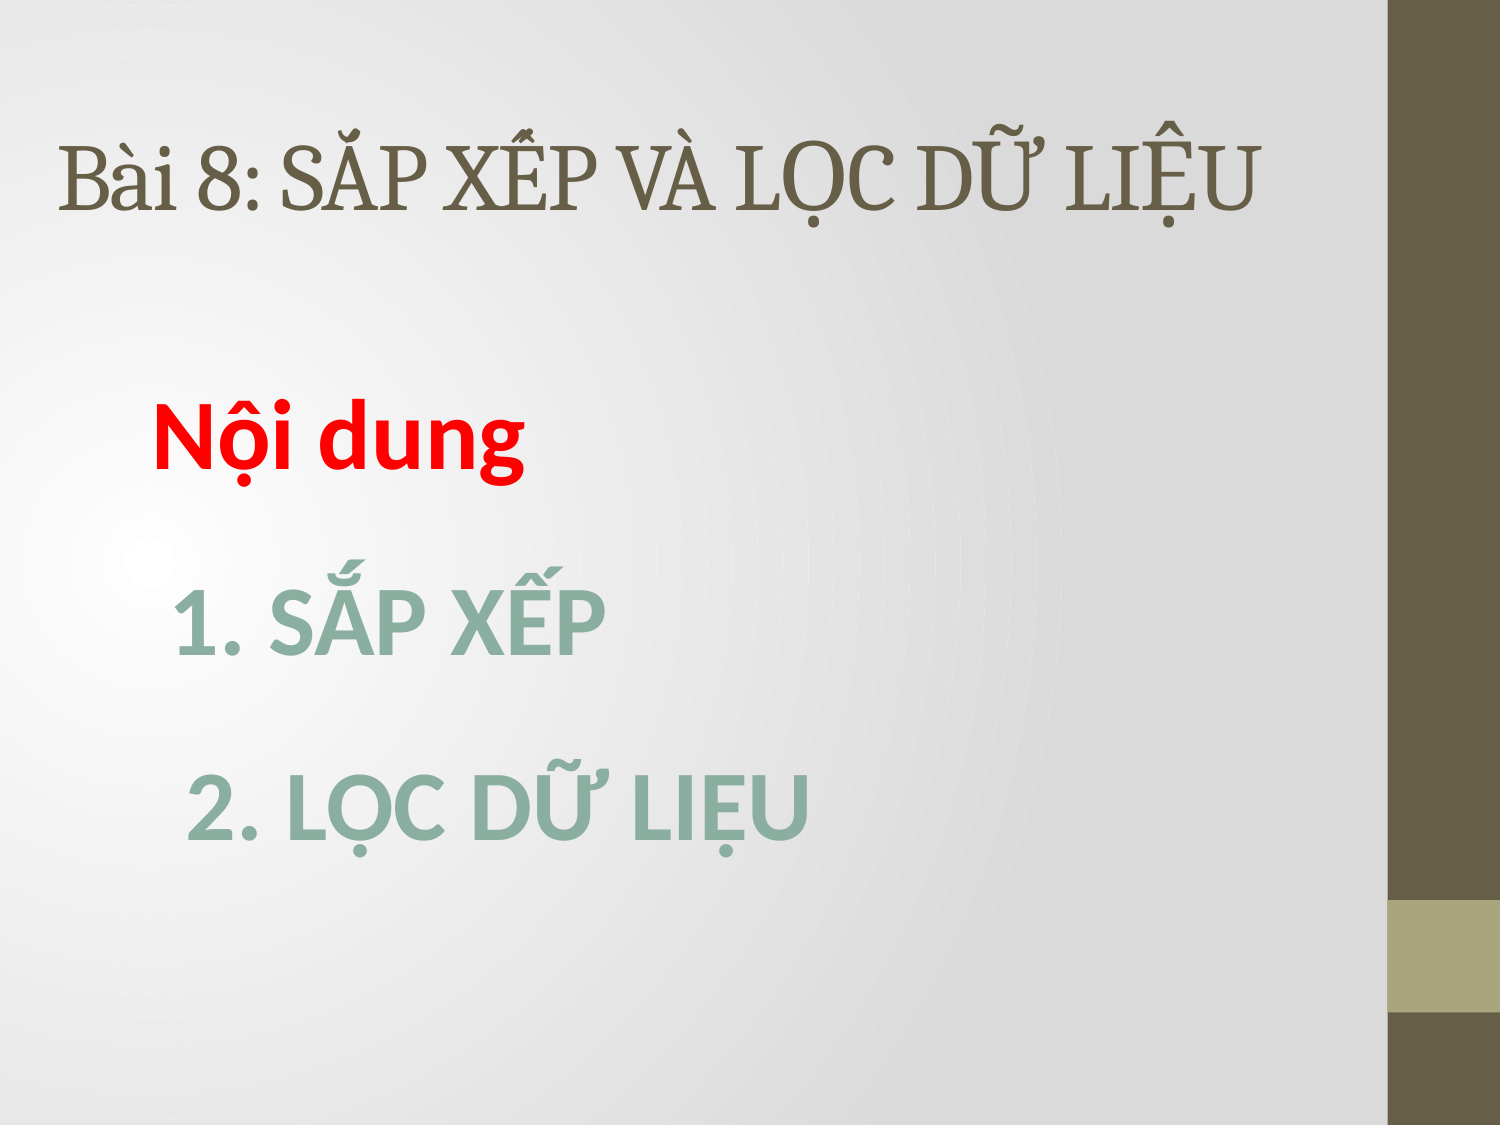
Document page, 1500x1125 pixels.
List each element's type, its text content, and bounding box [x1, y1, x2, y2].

text_box 2. Lọc dữ liệu [170, 733, 830, 869]
text_box Nội dung [136, 361, 542, 497]
text_box 1. sắp xếp [153, 547, 623, 683]
title Bài 8: SẮP XẾP VÀ LỌC DỮ LIỆU [41, 78, 1319, 266]
